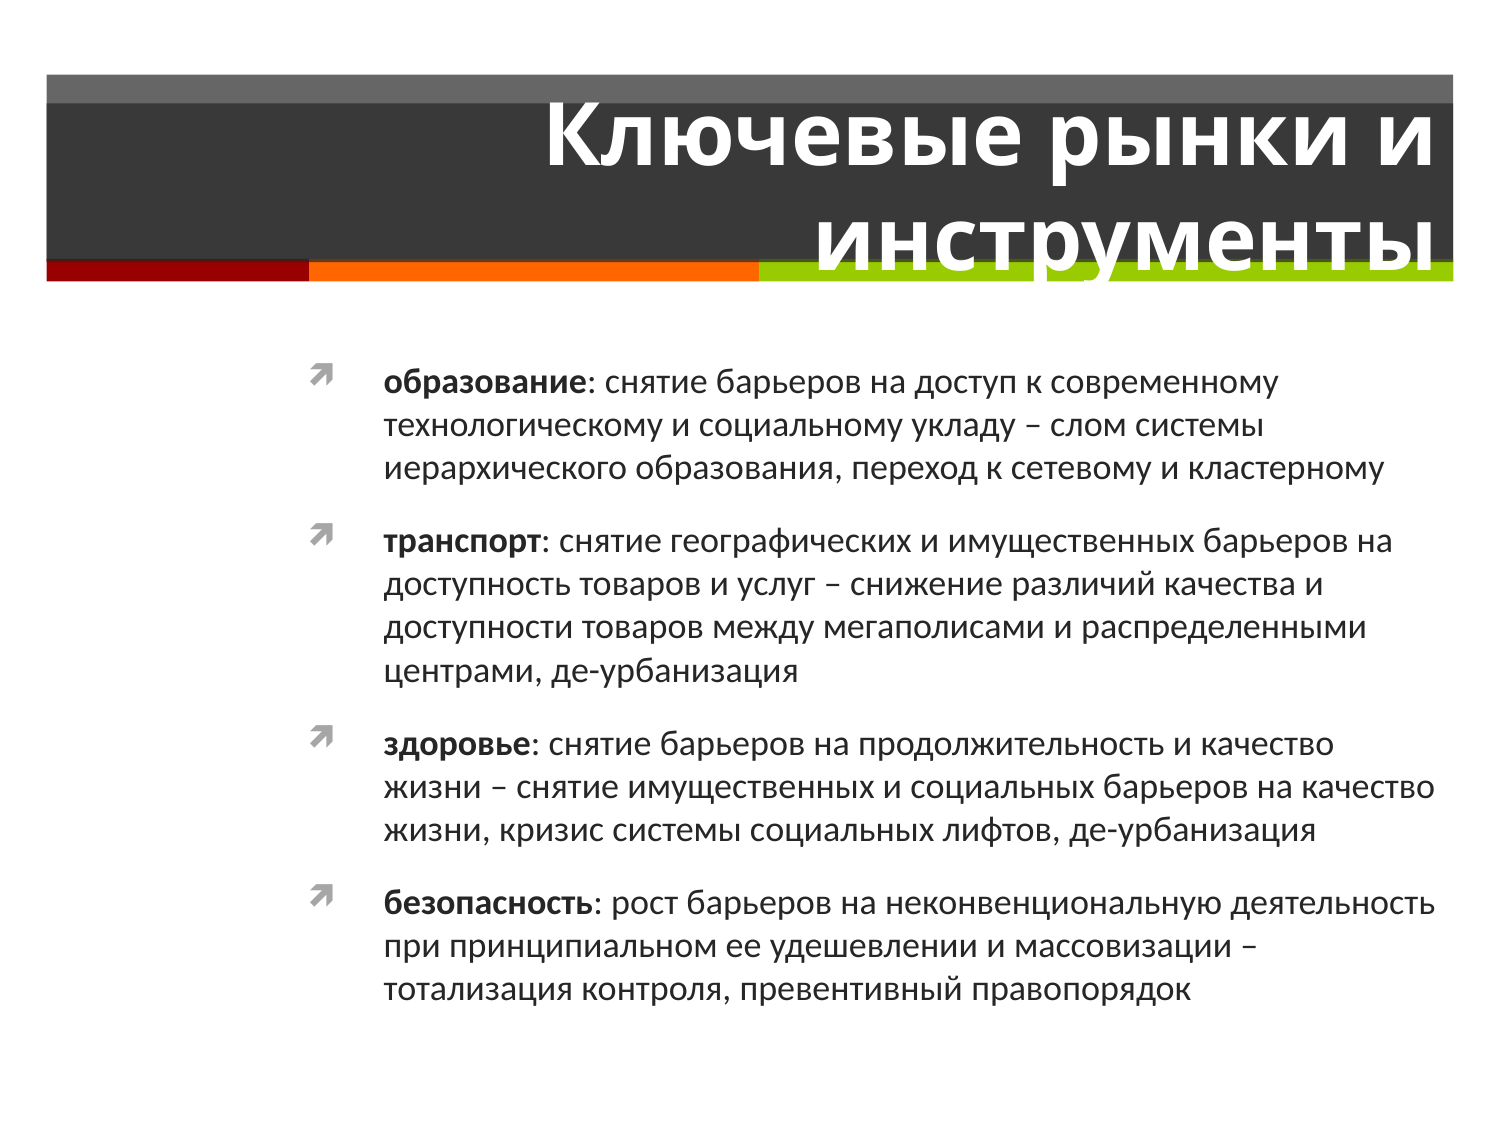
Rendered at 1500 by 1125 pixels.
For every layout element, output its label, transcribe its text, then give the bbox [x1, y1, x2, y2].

title Ключевые рынки и инструменты [46, 103, 1454, 263]
list образование: снятие барьеров на доступ к современному технологическому и социальному укладу – слом системы иерархического образования, переход к сетевому и кластерному транспорт: снятие географических и имущественных барьеров на доступность товаров и услуг – снижение различий качества и доступности товаров между мегаполисами и распределенными центрами, де-урбанизация здоровье: снятие барьеров на продолжительность и качество жизни – снятие имущественных и социальных барьеров на качество жизни, кризис системы социальных лифтов, де-урбанизация безопасность: рост барьеров на неконвенциональную деятельность при принципиальном ее удешевлении и массовизации – тотализация контроля, превентивный правопорядок [292, 350, 1454, 1106]
